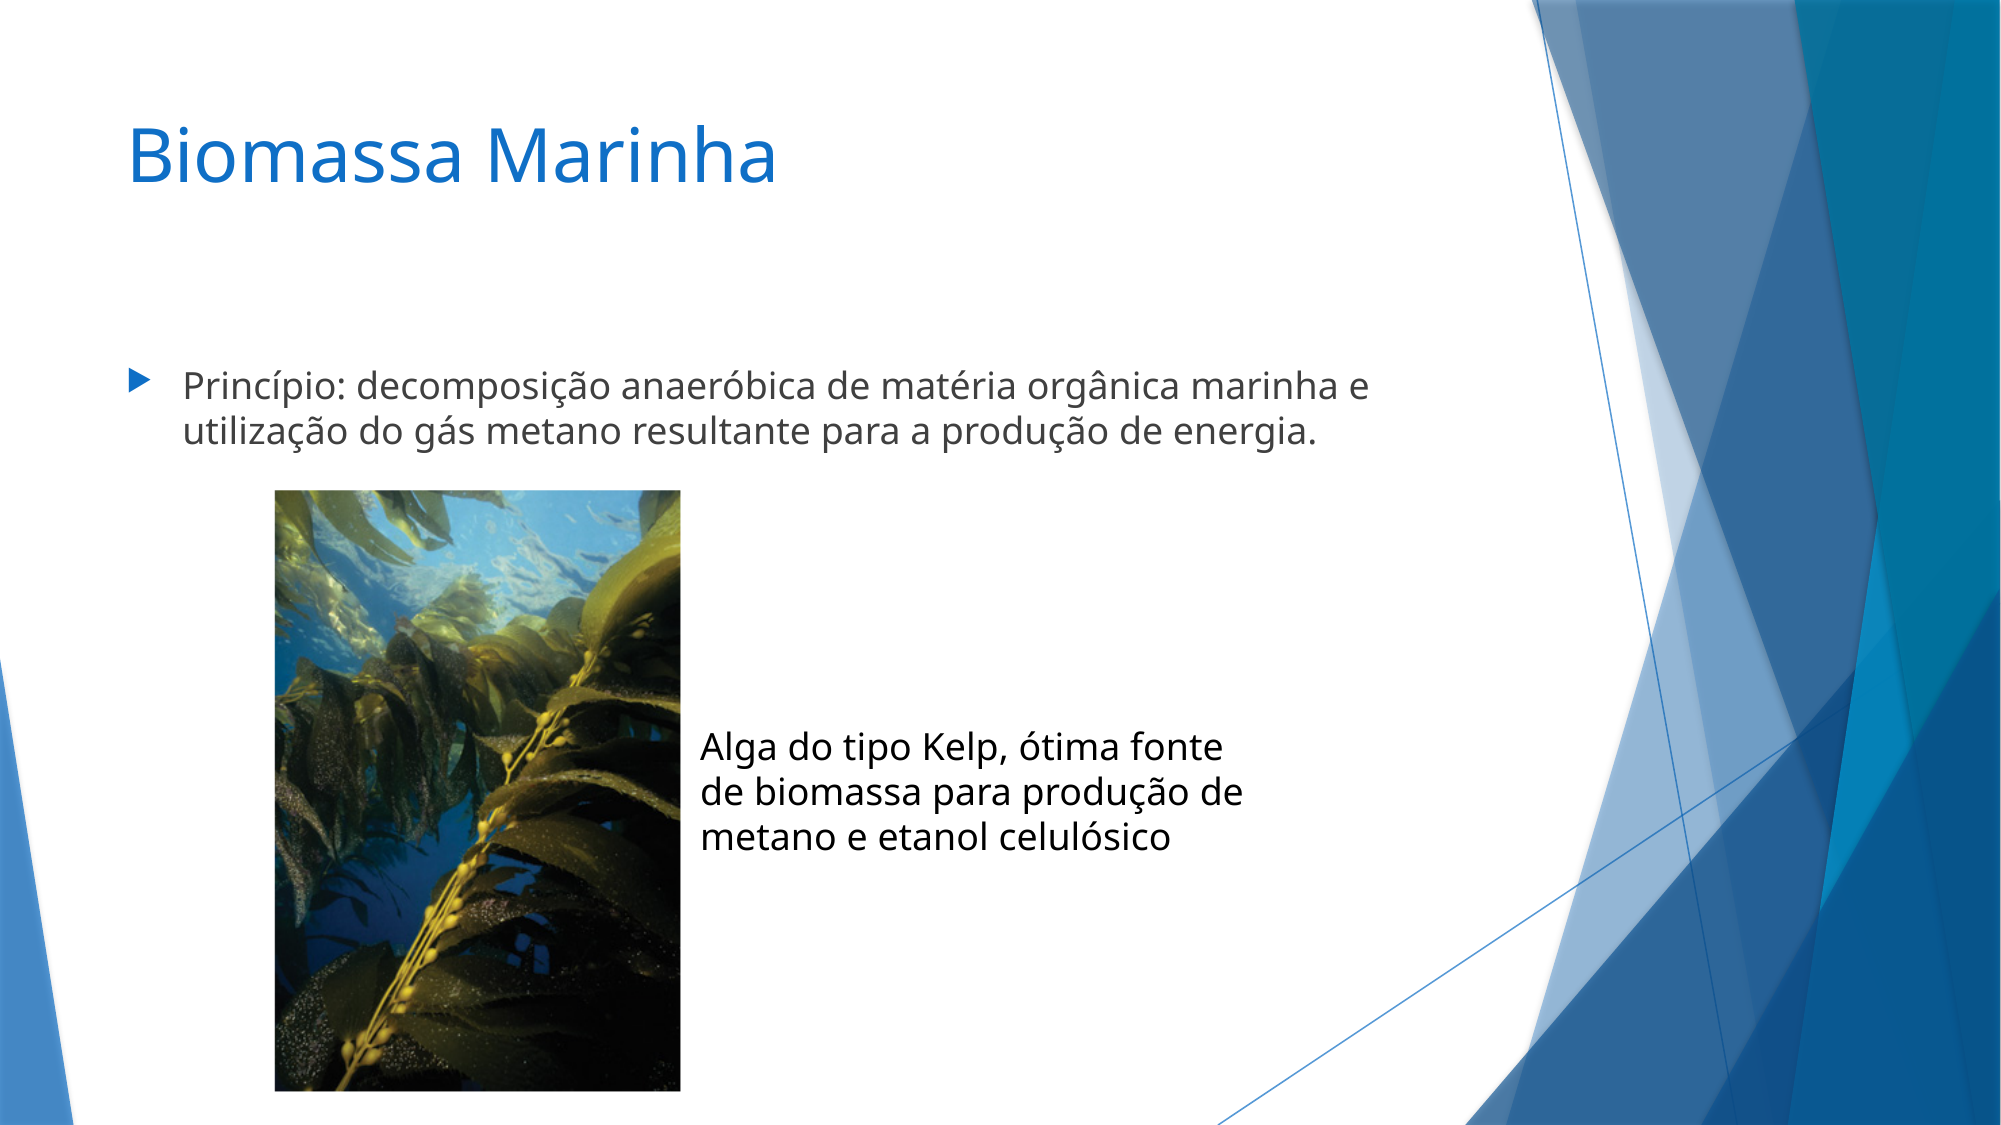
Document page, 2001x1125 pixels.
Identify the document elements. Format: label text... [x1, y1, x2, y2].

list Princípio: decomposição anaeróbica de matéria orgânica marinha e utilização do gás metano resultante para a produção de energia. [111, 354, 1522, 486]
title Biomassa Marinha [111, 99, 1522, 317]
text_box Alga do tipo Kelp, ótima fonte de biomassa para produção de metano e etanol celulósico [691, 715, 1266, 865]
picture [271, 485, 686, 1097]
